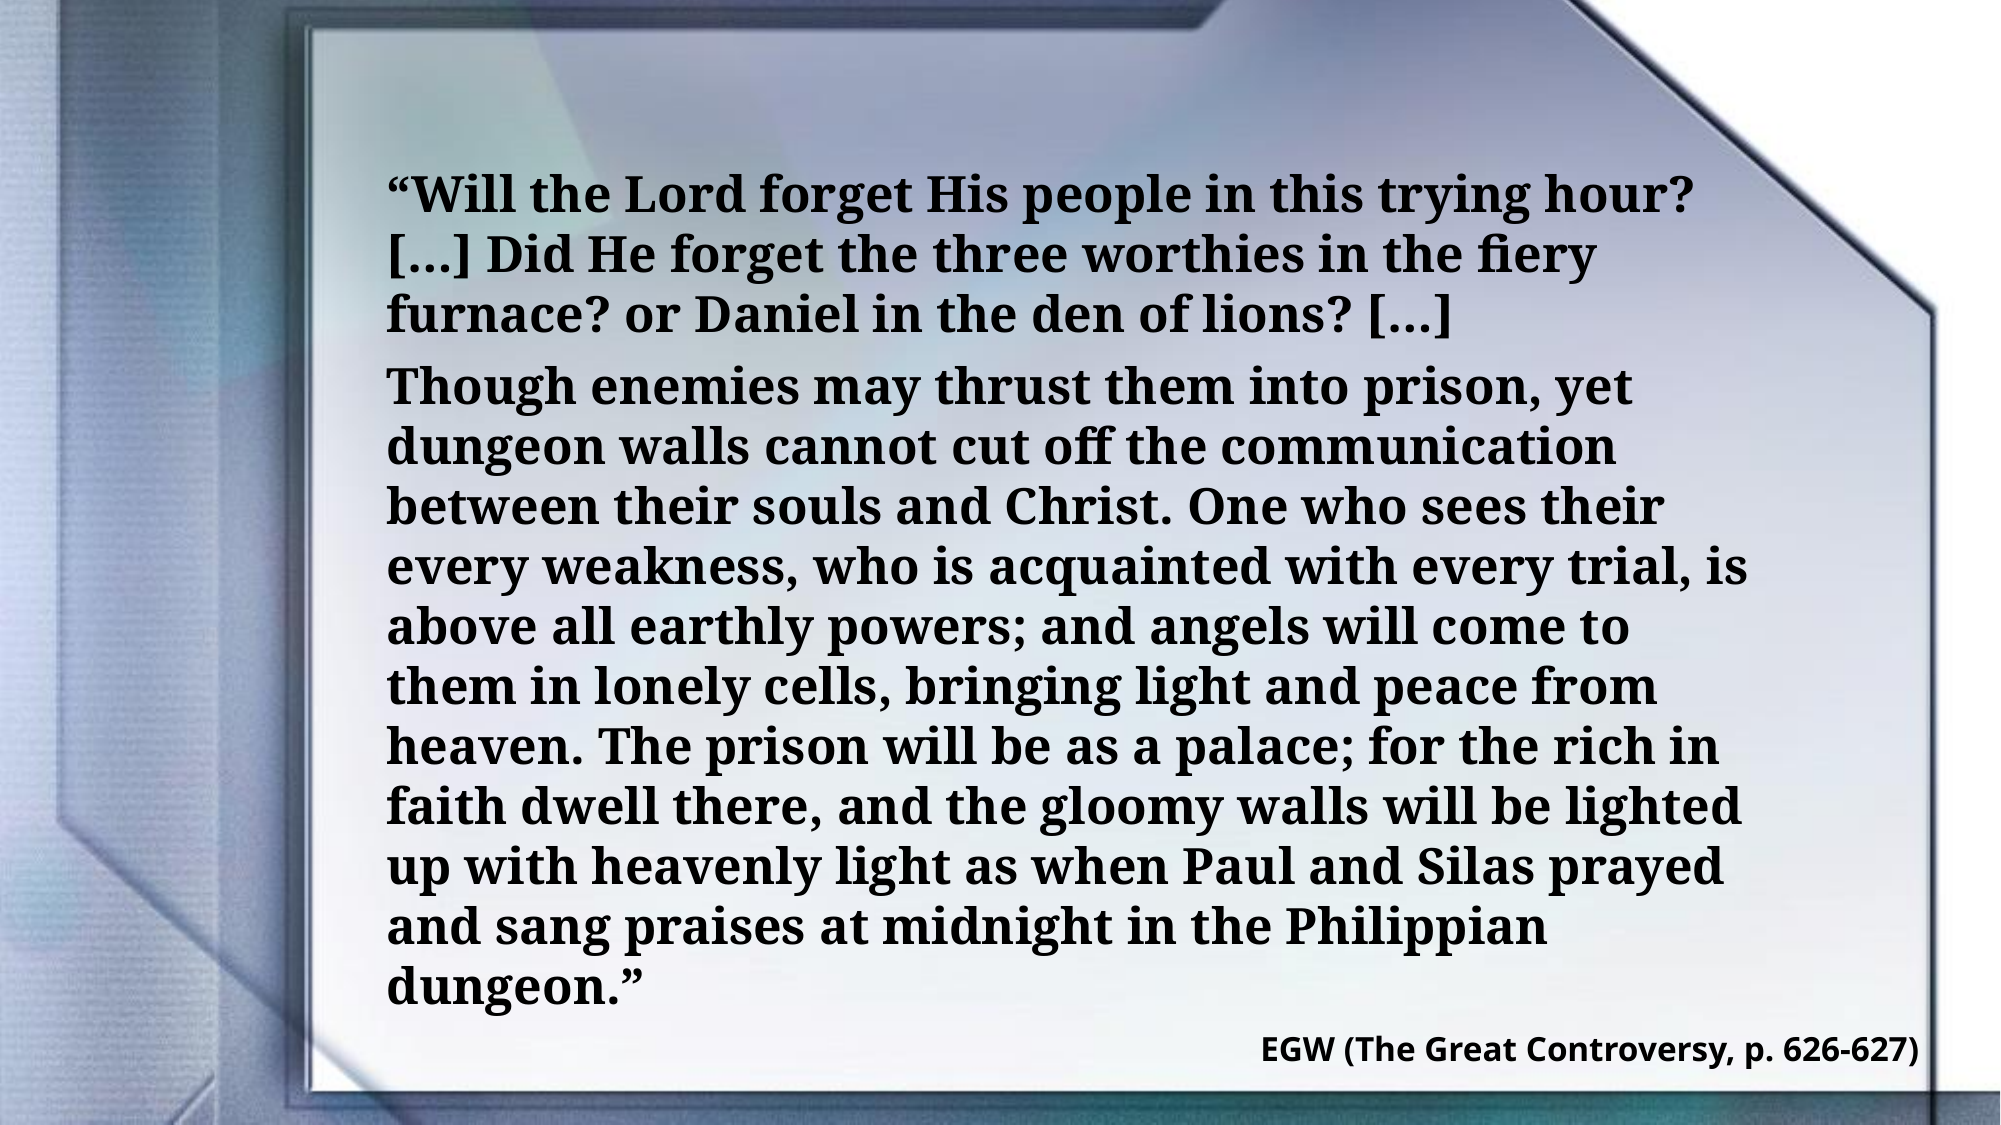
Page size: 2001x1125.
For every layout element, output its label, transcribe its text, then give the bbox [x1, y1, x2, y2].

text_box “Will the Lord forget His people in this trying hour? […] Did He forget the three worthies in the fiery furnace? or Daniel in the den of lions? […] Though enemies may thrust them into prison, yet dungeon walls cannot cut off the communication between their souls and Christ. One who sees their every weakness, who is acquainted with every trial, is above all earthly powers; and angels will come to them in lonely cells, bringing light and peace from heaven. The prison will be as a palace; for the rich in faith dwell there, and the gloomy walls will be lighted up with heavenly light as when Paul and Silas prayed and sang praises at midnight in the Philippian dungeon.” [371, 154, 1785, 1022]
picture [0, 0, 2001, 1125]
text_box EGW (The Great Controversy, p. 626-627) [1245, 1020, 1935, 1076]
